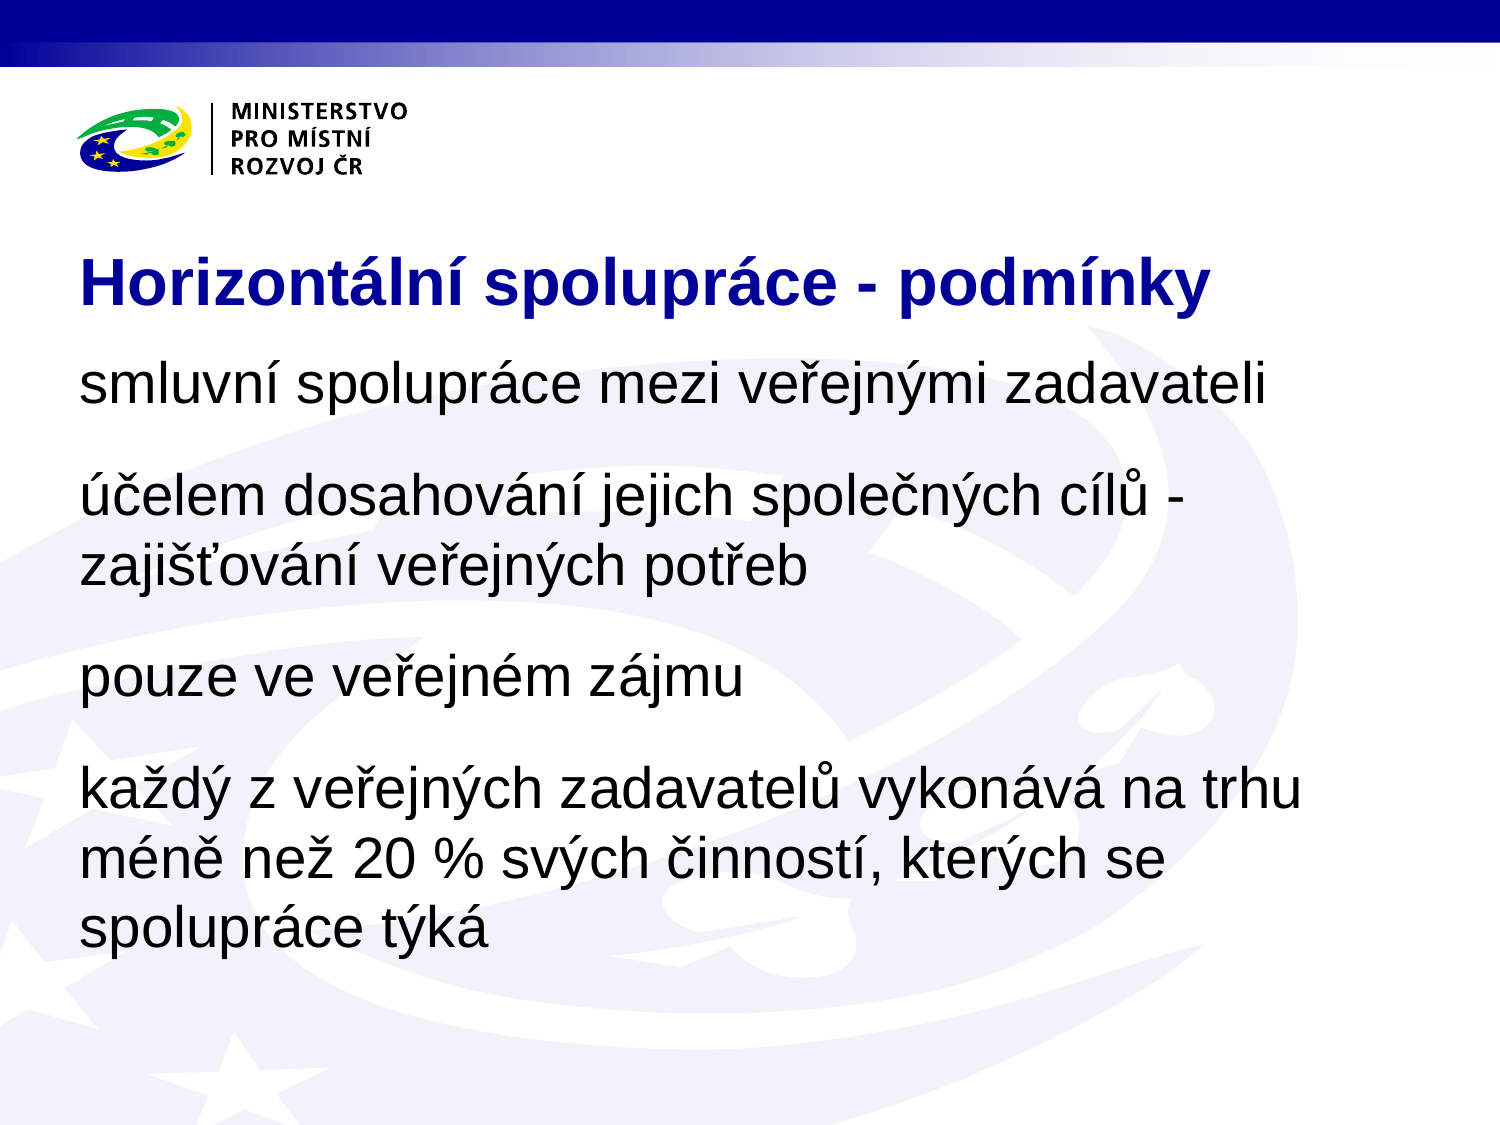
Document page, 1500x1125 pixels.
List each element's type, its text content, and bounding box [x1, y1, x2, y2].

list smluvní spolupráce mezi veřejnými zadavateli účelem dosahování jejich společných cílů - zajišťování veřejných potřeb pouze ve veřejném zájmu každý z veřejných zadavatelů vykonává na trhu méně než 20 % svých činností, kterých se spolupráce týká [64, 338, 1425, 1059]
title Horizontální spolupráce - podmínky [64, 231, 1425, 315]
